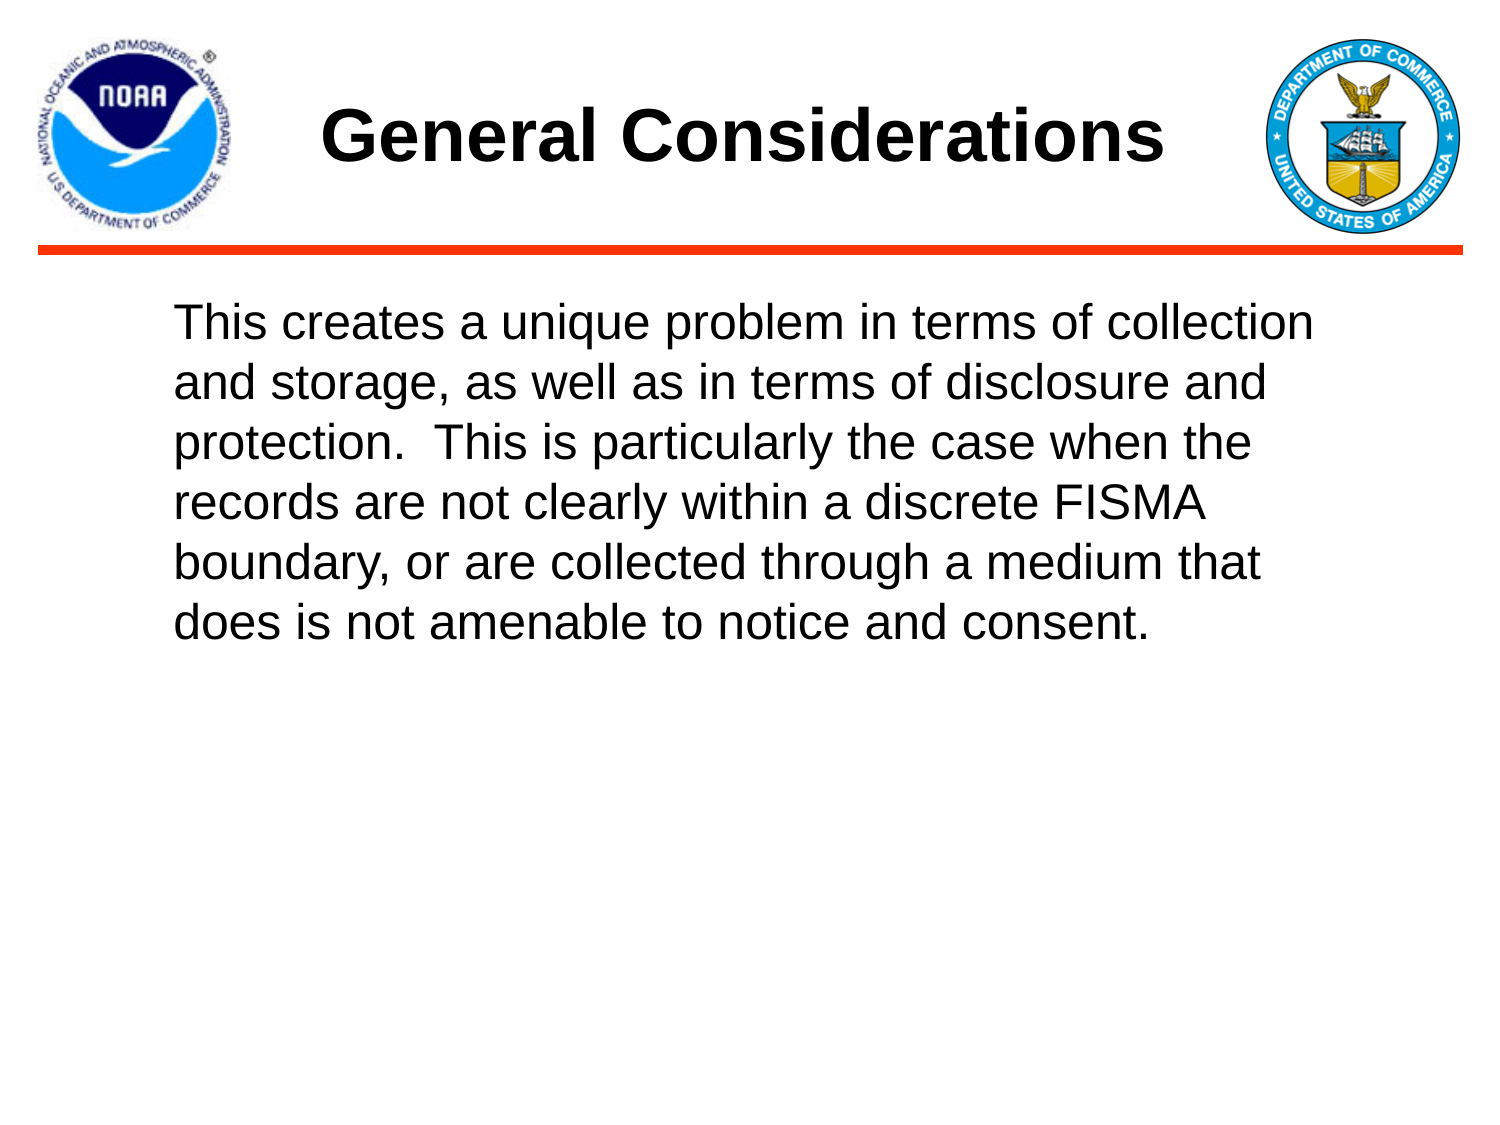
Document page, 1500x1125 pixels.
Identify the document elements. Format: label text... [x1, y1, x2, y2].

title General Considerations [237, 37, 1250, 225]
picture [1262, 37, 1463, 237]
list This creates a unique problem in terms of collection and storage, as well as in terms of disclosure and protection. This is particularly the case when the records are not clearly within a discrete FISMA boundary, or are collected through a medium that does is not amenable to notice and consent. [112, 275, 1388, 1000]
picture [37, 37, 231, 231]
